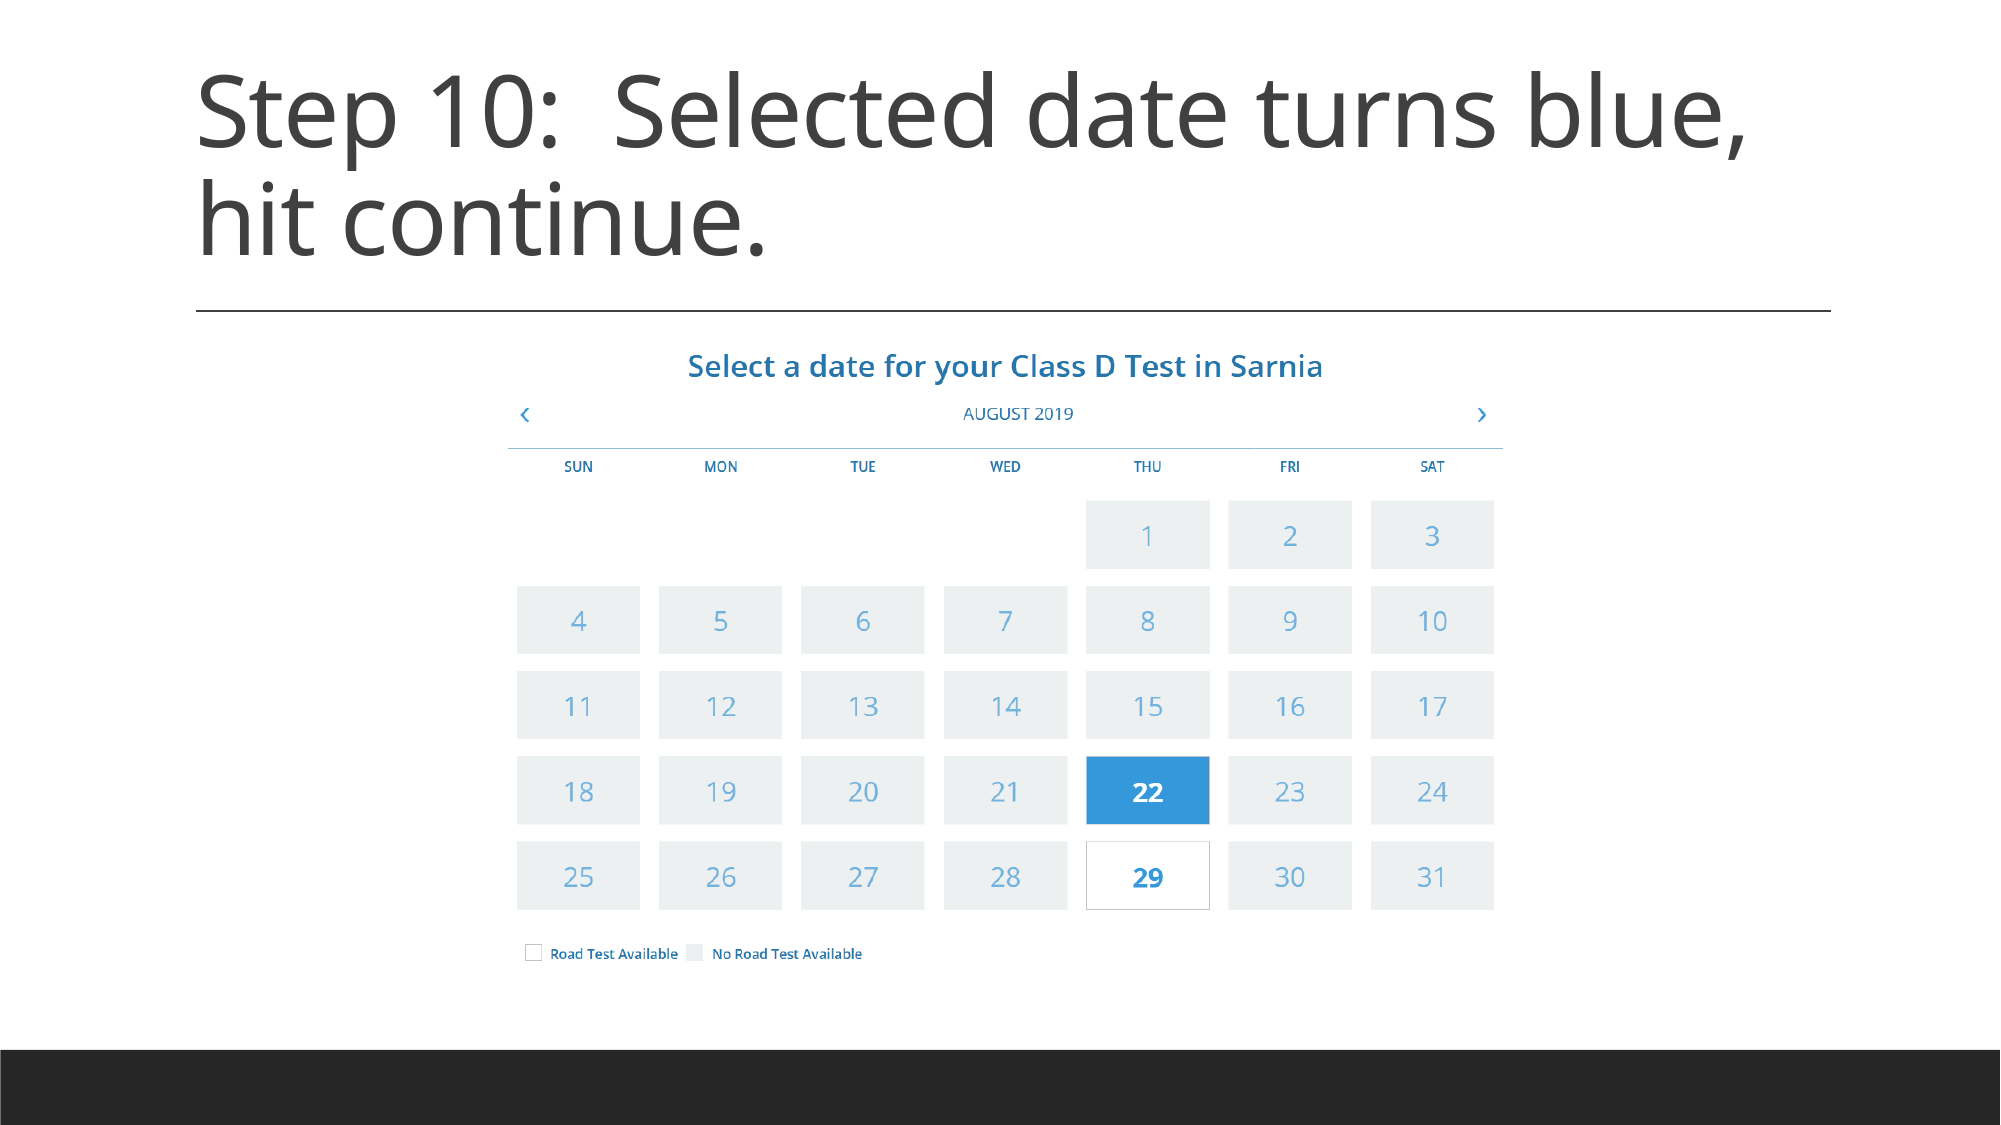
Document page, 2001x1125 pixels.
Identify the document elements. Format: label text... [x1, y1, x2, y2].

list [506, 345, 1504, 964]
title Step 10: Selected date turns blue, hit continue. [180, 47, 1830, 285]
